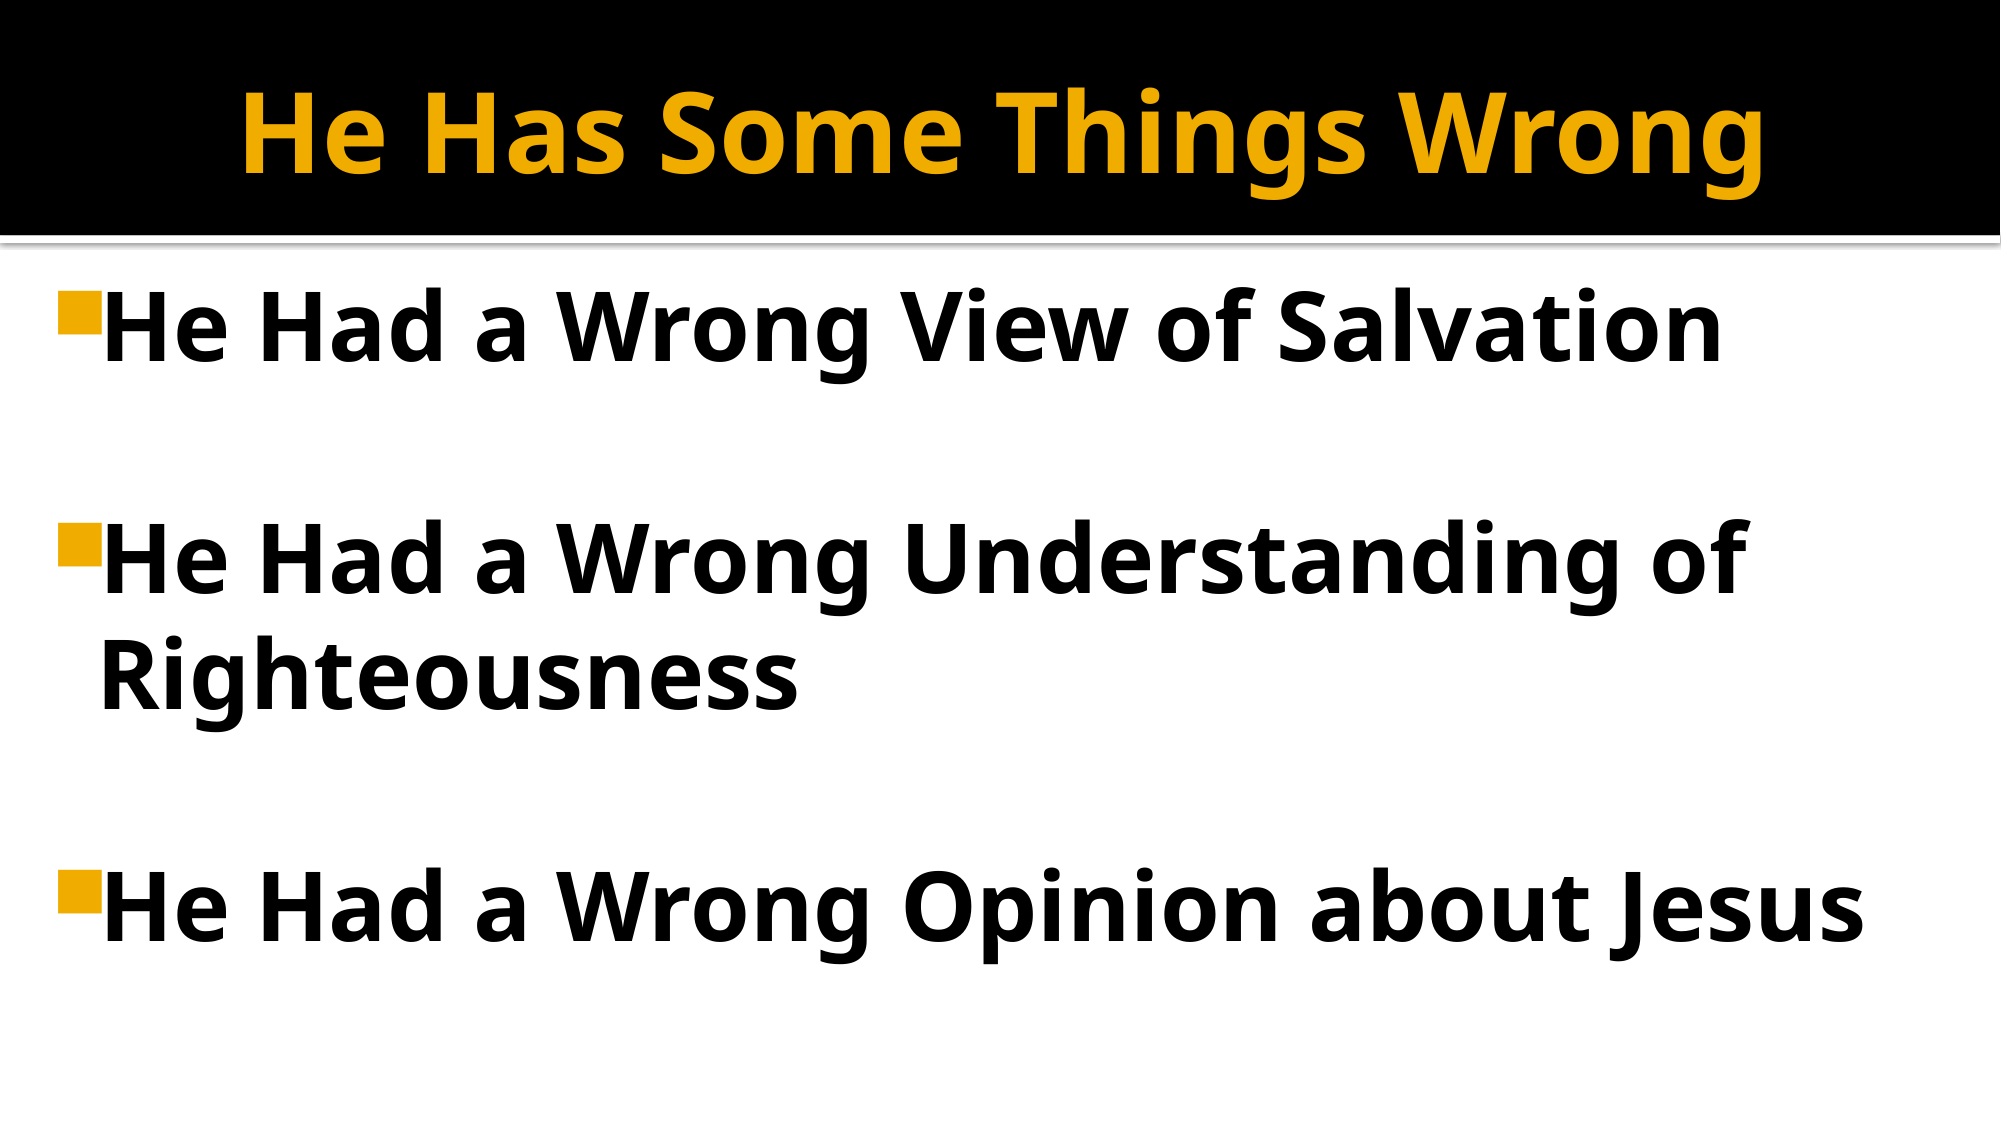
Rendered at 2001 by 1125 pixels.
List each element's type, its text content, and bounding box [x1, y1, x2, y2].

title He Has Some Things Wrong [99, 25, 1900, 231]
list He Had a Wrong View of Salvation He Had a Wrong Understanding of Righteousness He Had a Wrong Opinion about Jesus [24, 249, 1938, 1050]
